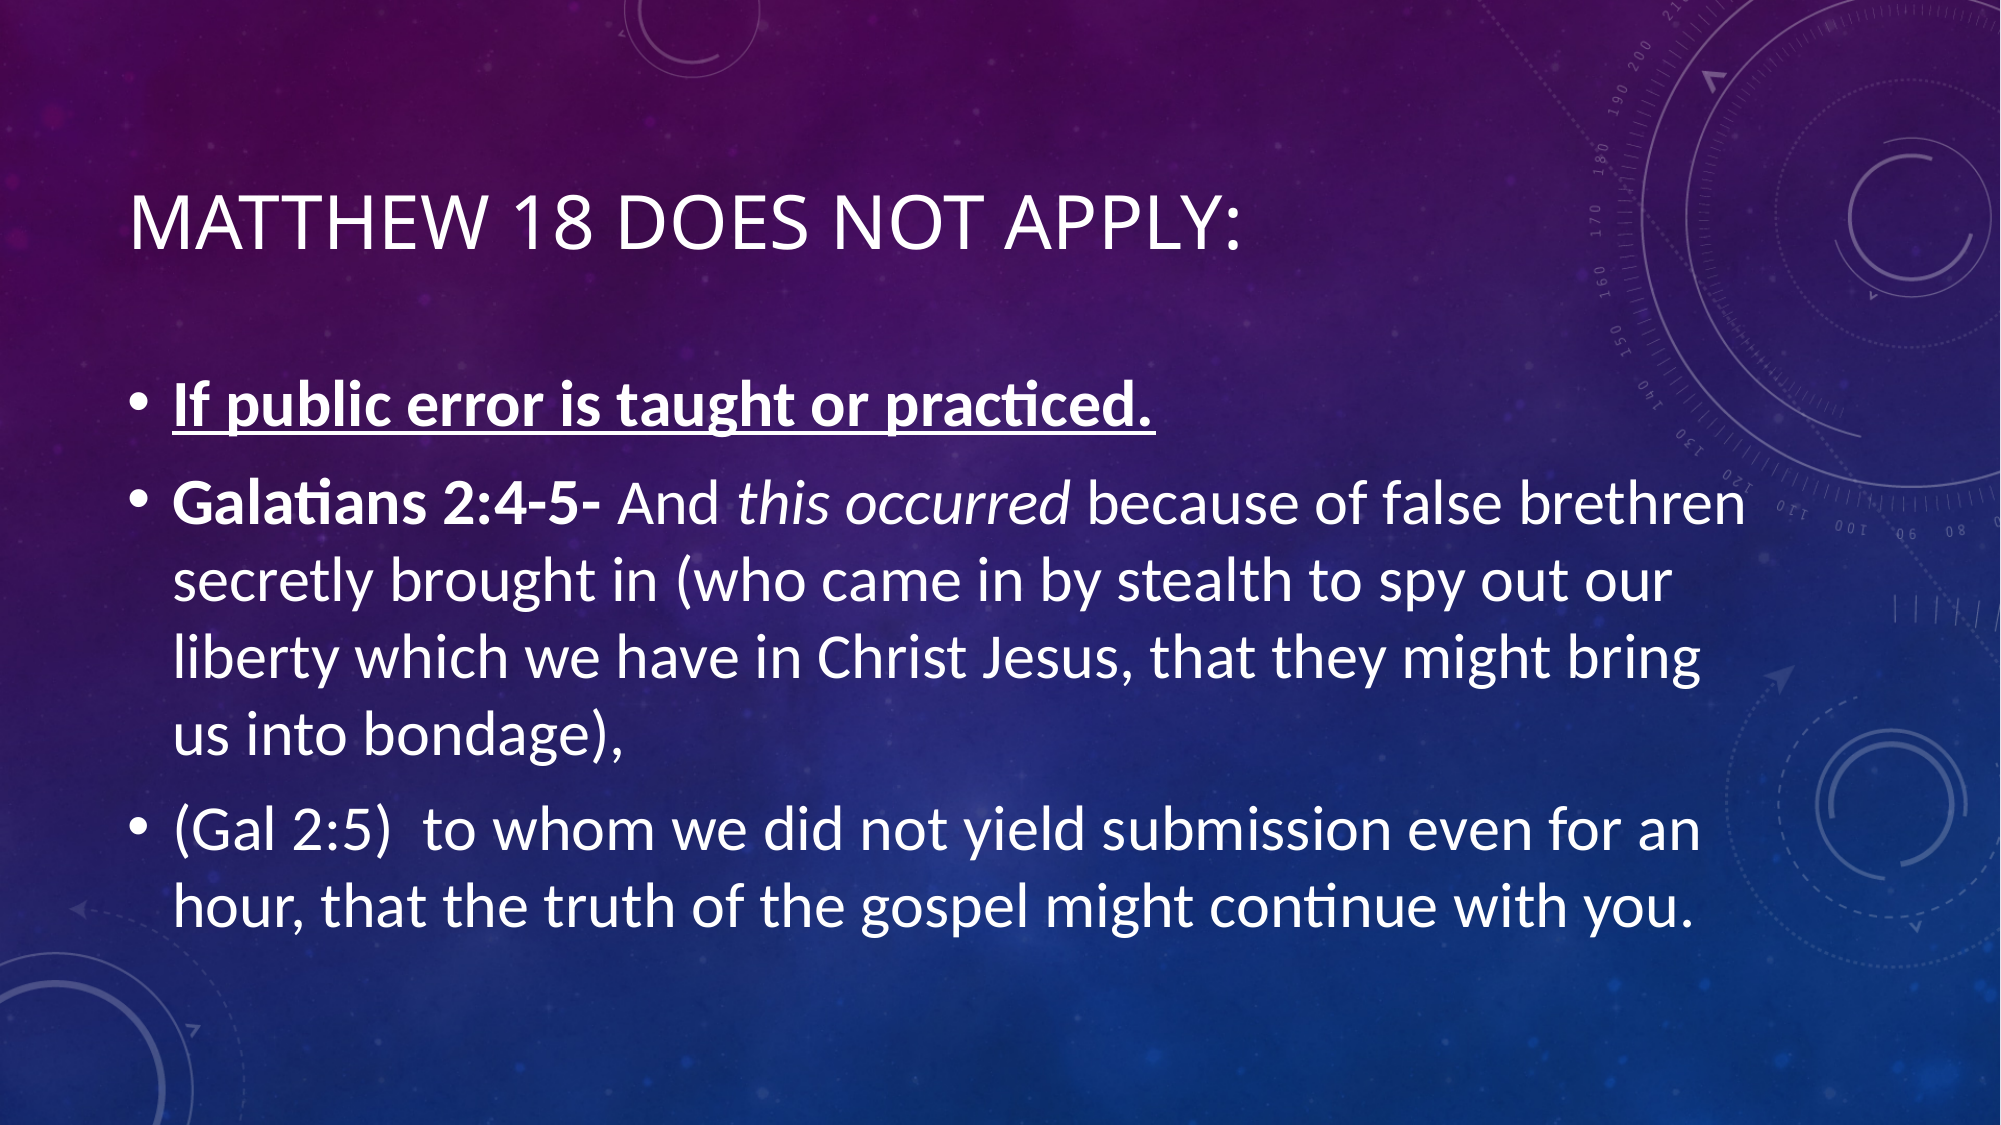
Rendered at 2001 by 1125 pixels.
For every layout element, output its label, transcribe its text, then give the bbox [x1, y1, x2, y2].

list If public error is taught or practiced. Galatians 2:4-5- And this occurred because of false brethren secretly brought in (who came in by stealth to spy out our liberty which we have in Christ Jesus, that they might bring us into bondage), (Gal 2:5) to whom we did not yield submission even for an hour, that the truth of the gospel might continue with you. [112, 351, 1775, 950]
title Matthew 18 does not apply: [112, 99, 1775, 339]
picture [0, 0, 2001, 1125]
